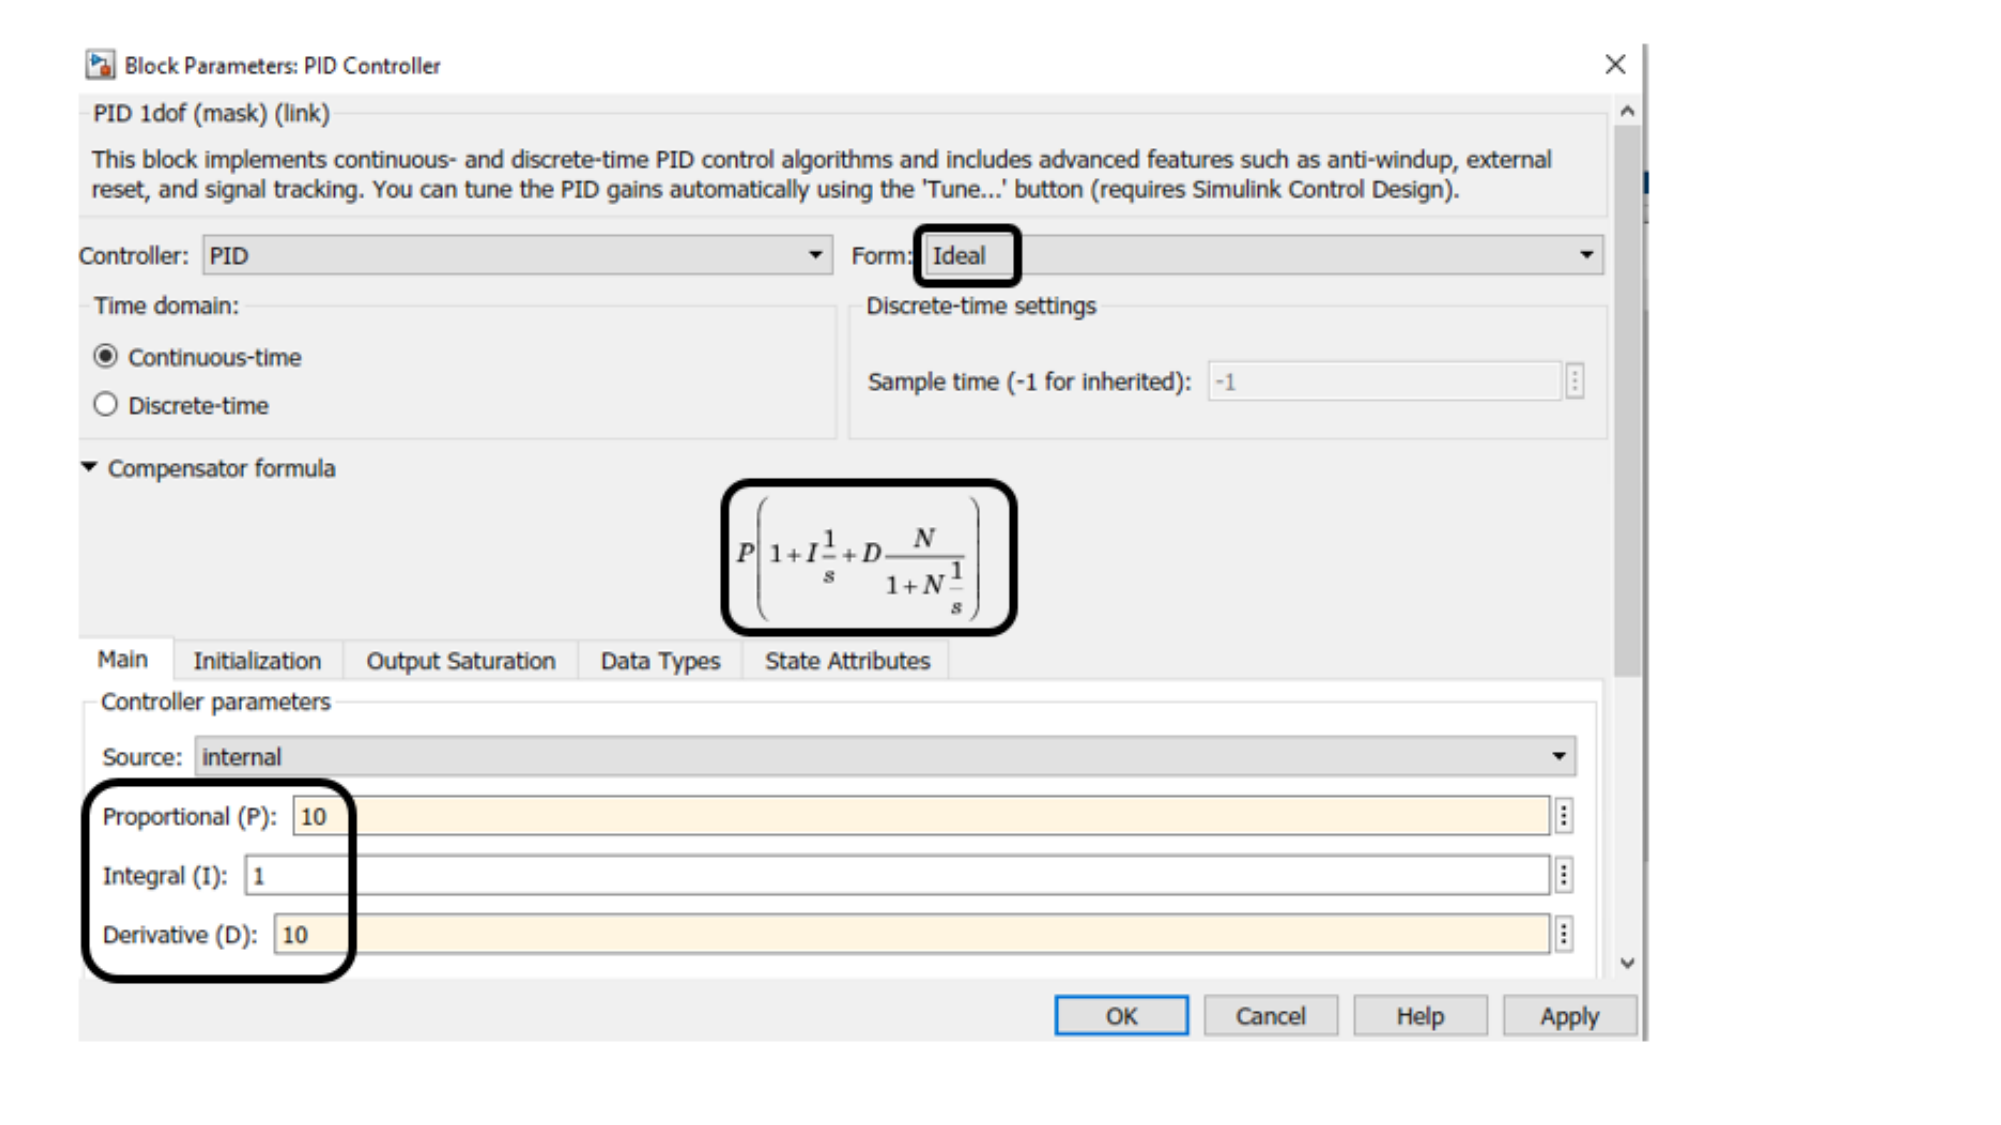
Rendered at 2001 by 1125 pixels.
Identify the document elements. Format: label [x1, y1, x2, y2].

picture [73, 38, 1658, 1044]
